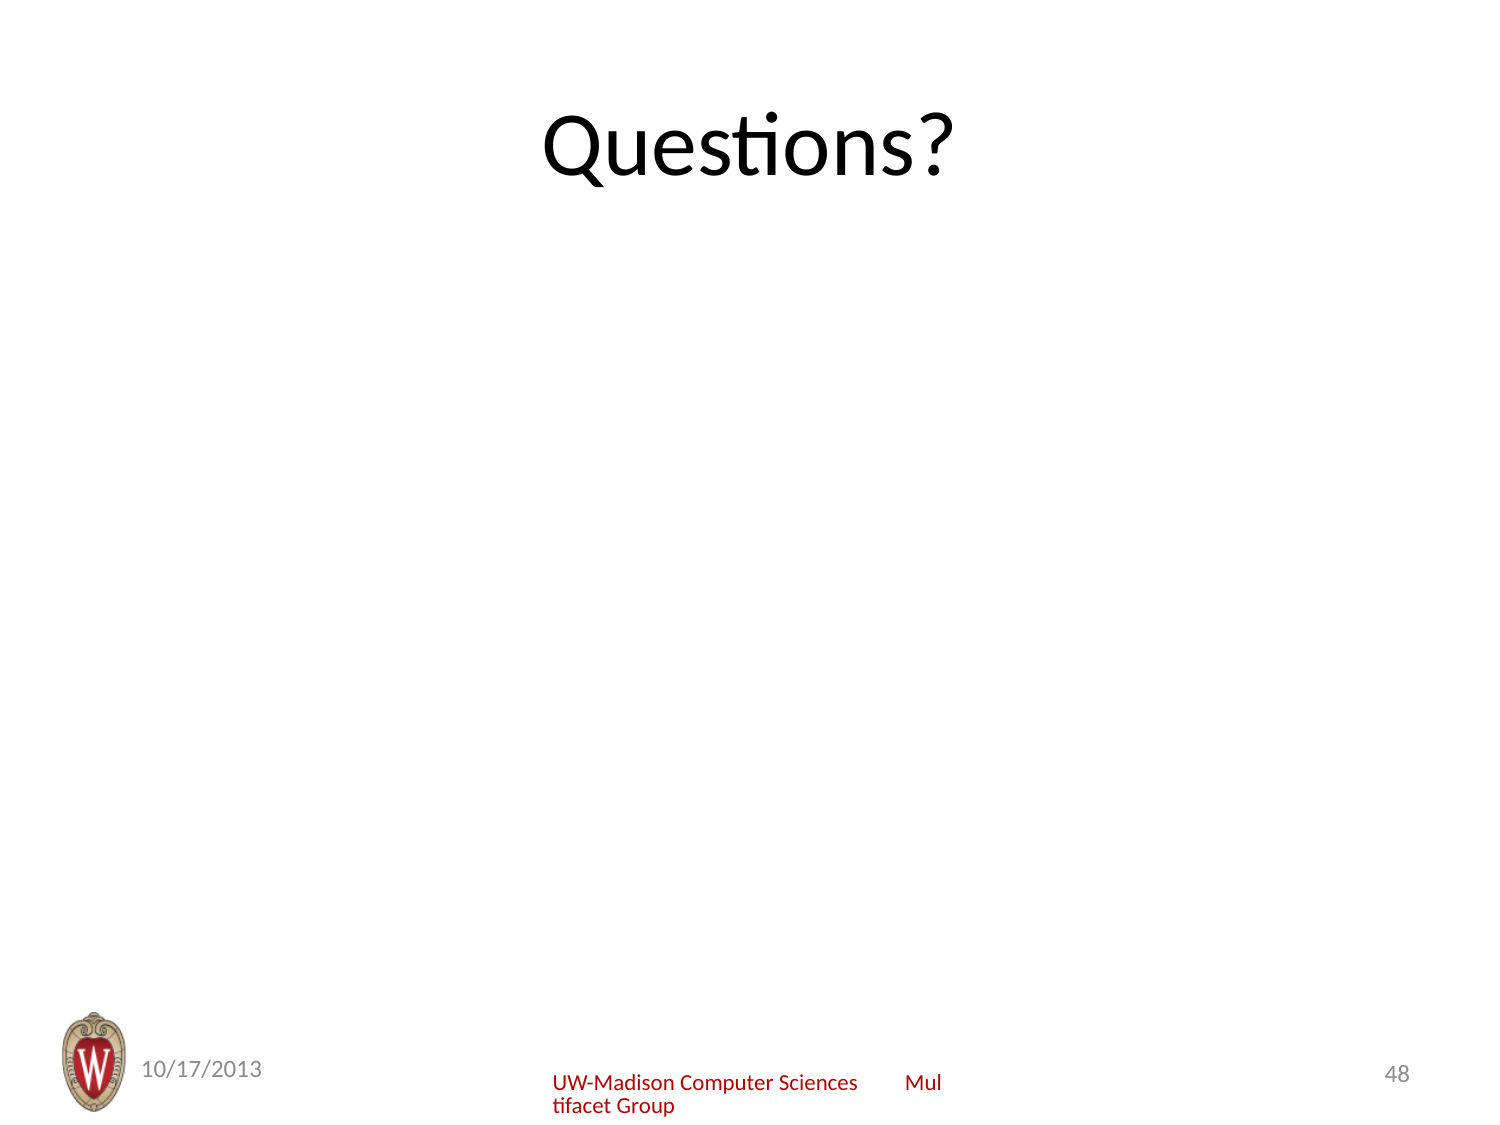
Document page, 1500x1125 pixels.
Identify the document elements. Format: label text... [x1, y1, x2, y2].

footer UW-Madison Computer Sciences Multifacet Group [537, 1051, 963, 1112]
slide_number 48 [1074, 1042, 1425, 1103]
title Questions? [75, 45, 1425, 233]
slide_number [125, 1037, 375, 1098]
